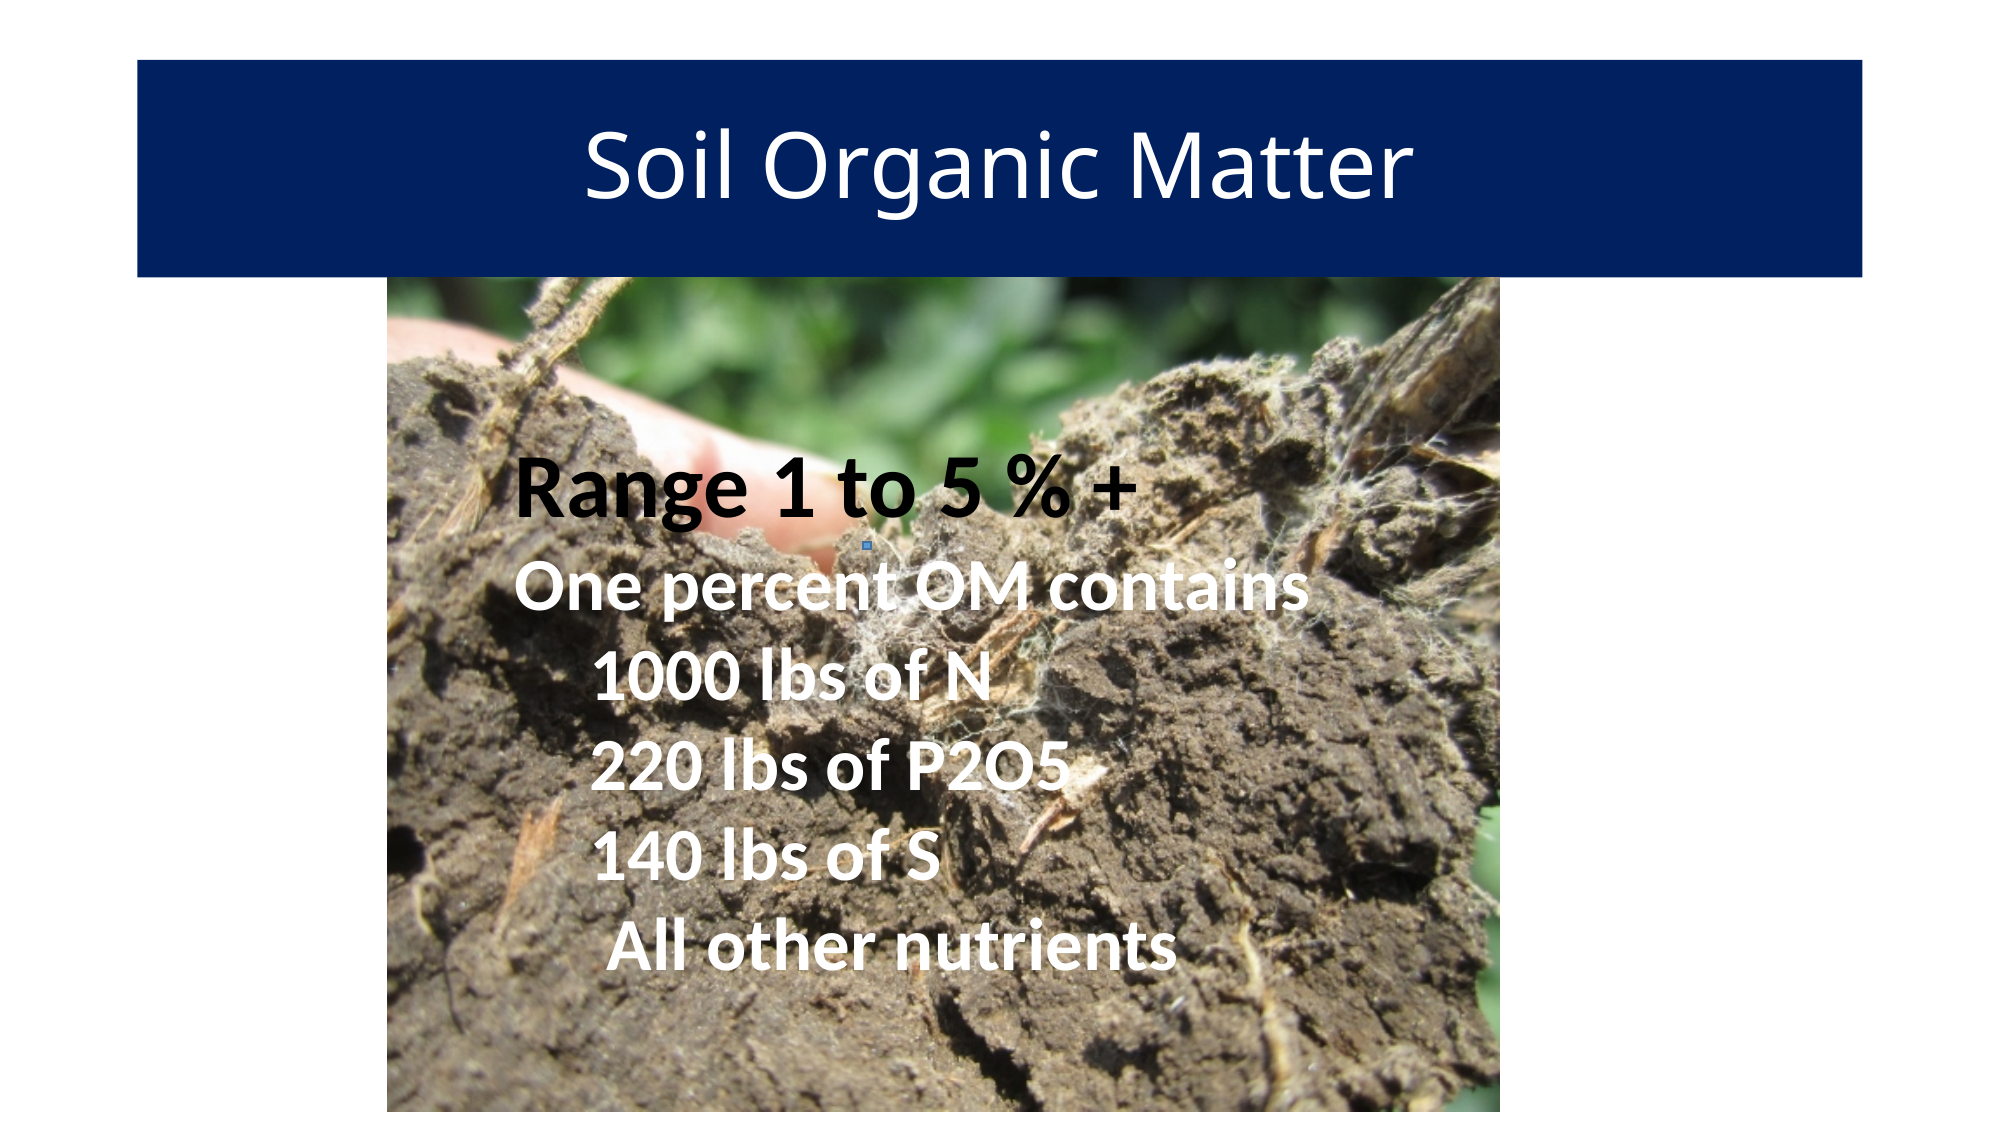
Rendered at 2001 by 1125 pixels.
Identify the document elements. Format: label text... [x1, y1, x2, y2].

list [387, 277, 1500, 1112]
title Soil Organic Matter [137, 59, 1863, 278]
text_box [544, 1112, 1441, 1116]
